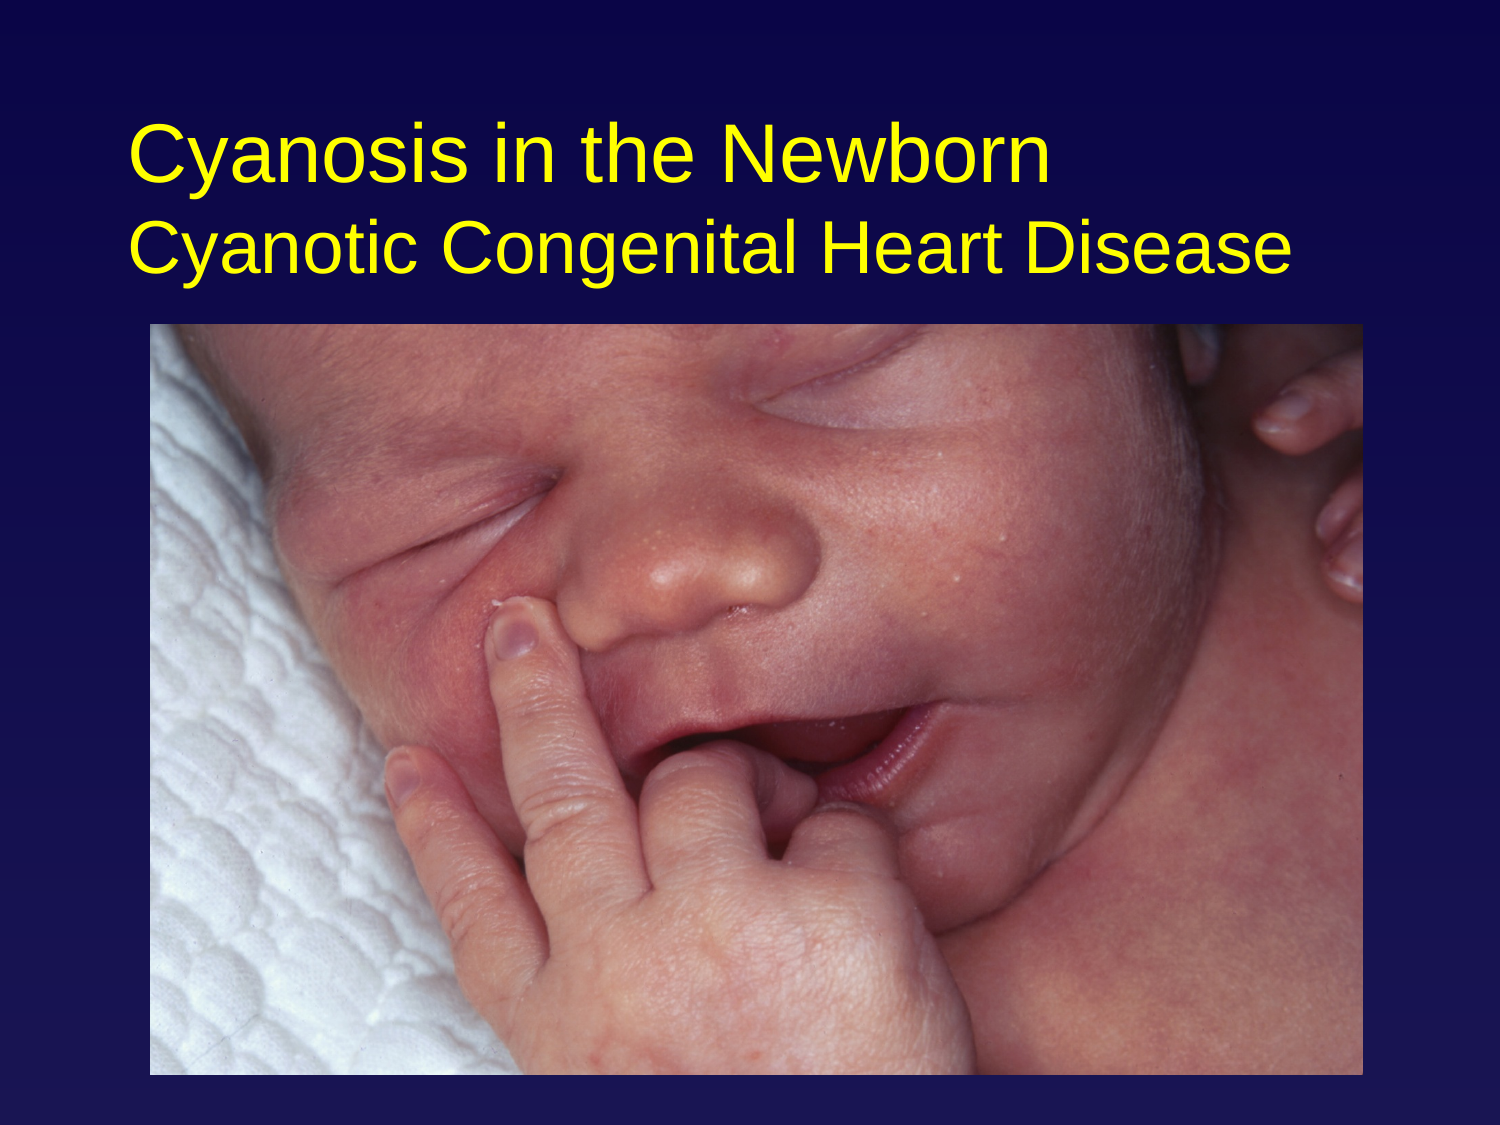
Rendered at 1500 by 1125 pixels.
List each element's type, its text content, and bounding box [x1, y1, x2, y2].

title Cyanosis in the Newborn Cyanotic Congenital Heart Disease [112, 99, 1388, 288]
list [149, 324, 1363, 1076]
